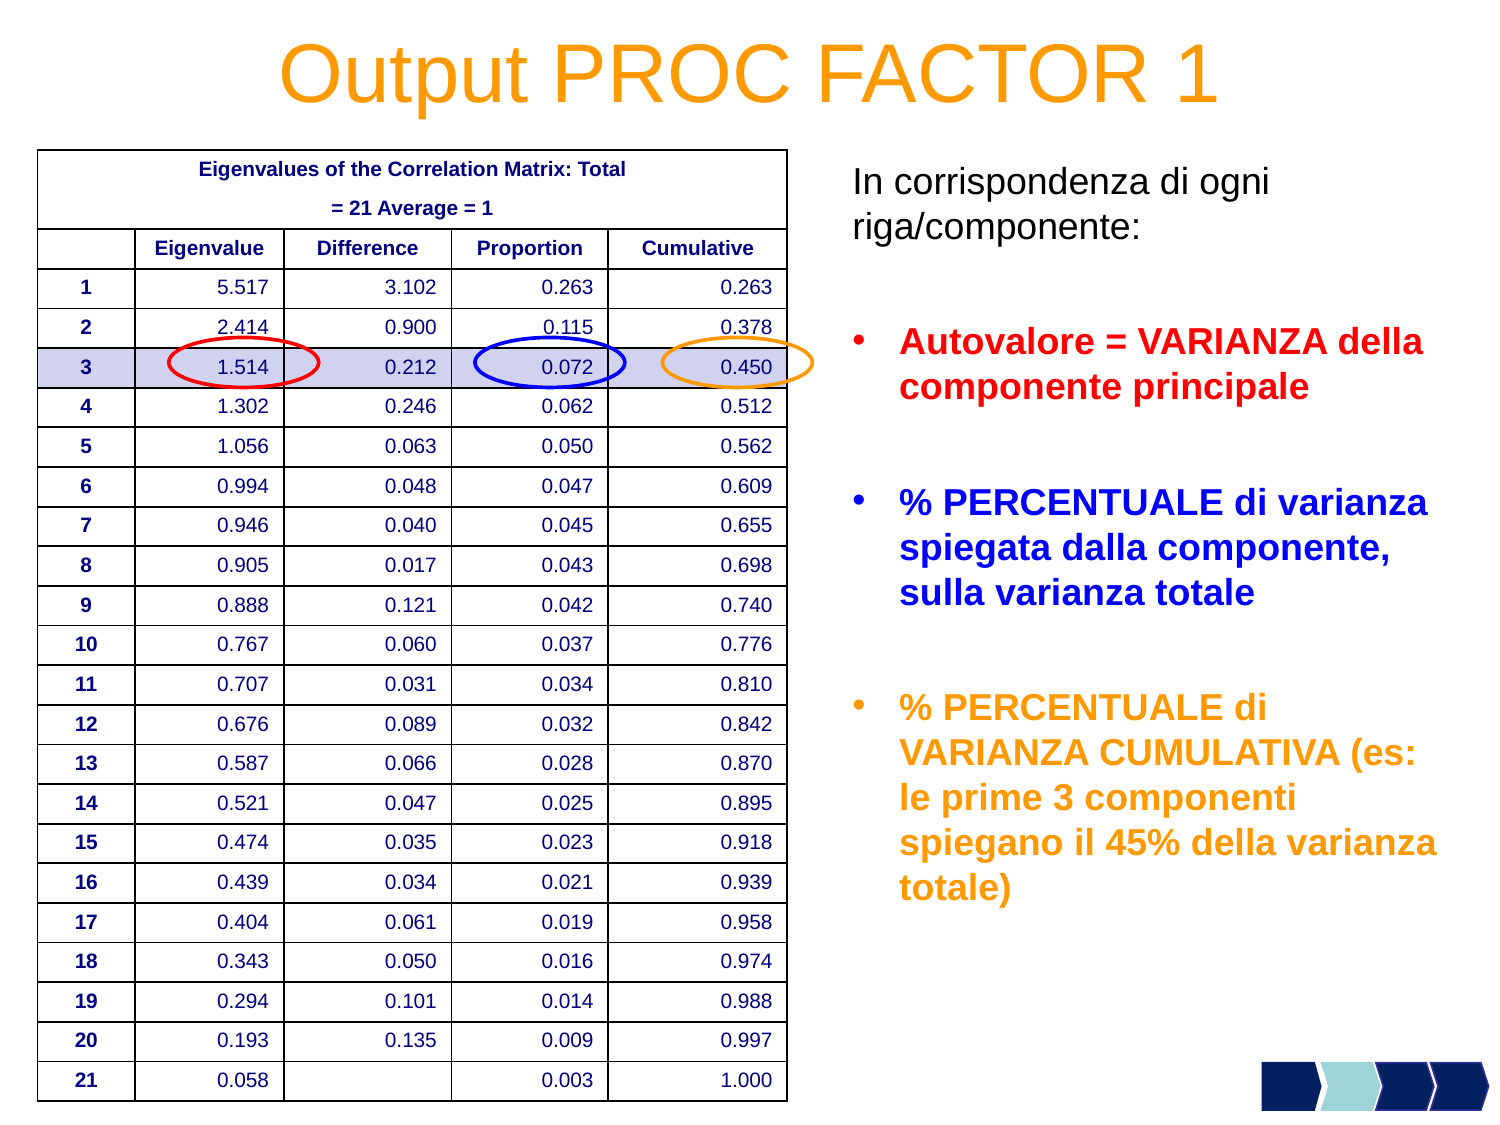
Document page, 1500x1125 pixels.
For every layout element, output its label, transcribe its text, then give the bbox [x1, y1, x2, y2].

table_cell 1.056 [136, 428, 283, 466]
table_cell 0.895 [609, 785, 786, 823]
table_cell 0.072 [576, 380, 607, 387]
table_cell 0.988 [609, 983, 786, 1021]
text_box [1375, 1062, 1434, 1111]
table_cell 0.101 [285, 983, 451, 1021]
table_cell 0.521 [136, 785, 283, 823]
text_box [1321, 1062, 1380, 1111]
table_cell 0.698 [609, 547, 786, 585]
table_cell 0.263 [452, 270, 607, 308]
table_cell 0.043 [452, 547, 607, 585]
table_cell 0.946 [136, 508, 283, 545]
table_cell 0.050 [285, 943, 451, 981]
table_cell 0.587 [136, 745, 283, 783]
table_cell 0.212 [285, 349, 451, 387]
table_cell 12 [38, 706, 134, 744]
table_cell 0.035 [285, 825, 451, 862]
table_cell 3 [38, 349, 134, 387]
table_cell 0.740 [609, 587, 786, 625]
table_cell 0.045 [452, 508, 607, 545]
table_cell 0.450 [763, 382, 786, 387]
table_cell 19 [38, 983, 134, 1021]
table_cell 0.294 [136, 983, 283, 1021]
table_cell 2.414 [136, 309, 283, 347]
table_cell 3.102 [285, 270, 451, 308]
table_cell 0.032 [452, 706, 607, 744]
table_cell 1 [38, 270, 134, 308]
text_box [168, 337, 319, 388]
table_cell 14 [38, 785, 134, 823]
table_cell Eigenvalue [136, 230, 283, 268]
table_cell = 21 Average = 1 [38, 190, 786, 228]
table_cell 0.994 [136, 468, 283, 506]
table_cell 0.042 [452, 587, 607, 625]
table_cell 0.974 [609, 943, 786, 981]
table_cell 1.514 [136, 349, 218, 387]
table_cell 11 [38, 666, 134, 704]
table_cell 0.767 [136, 626, 283, 664]
table_cell 0.034 [285, 864, 451, 902]
table_cell 16 [38, 864, 134, 902]
table_cell 0.060 [285, 626, 451, 664]
table_cell 0.439 [136, 864, 283, 902]
table_cell [38, 230, 134, 268]
table_cell 10 [38, 626, 134, 664]
table_cell 0.343 [136, 943, 283, 981]
table_cell 0.121 [285, 587, 451, 625]
table_header Eigenvalues of the Correlation Matrix: Total [38, 151, 786, 190]
text_box [474, 337, 625, 388]
table_cell 0.776 [609, 626, 786, 664]
table_cell 0.609 [609, 468, 786, 506]
table_cell 20 [38, 1023, 134, 1061]
table_cell 0.997 [609, 1023, 786, 1061]
table_cell 0.009 [452, 1023, 607, 1061]
table_cell 1.000 [609, 1062, 786, 1100]
table_cell 0.014 [452, 983, 607, 1021]
text_box [662, 337, 813, 388]
table_cell 0.061 [285, 904, 451, 942]
table_cell 0.900 [285, 309, 451, 347]
table_cell 0.512 [609, 389, 786, 426]
table_cell 15 [38, 825, 134, 862]
table_cell 0.048 [285, 468, 451, 506]
table_cell 0.062 [452, 389, 607, 426]
table_cell 0.050 [452, 428, 607, 466]
table_cell 0.135 [285, 1023, 451, 1061]
table_cell 0.047 [452, 468, 607, 506]
table_cell 0.115 [452, 309, 607, 347]
table_cell 0.047 [285, 785, 451, 823]
table_cell 0.676 [136, 706, 283, 744]
table_cell 5.517 [136, 270, 283, 308]
text_box [1430, 1062, 1489, 1111]
table_cell 0.089 [285, 706, 451, 744]
table_cell 0.870 [609, 745, 786, 783]
table_cell 0.031 [285, 666, 451, 704]
table_cell 0.063 [285, 428, 451, 466]
table_cell 0.263 [609, 270, 786, 308]
table_cell 0.958 [609, 904, 786, 942]
table_cell 5 [38, 428, 134, 466]
table_cell 0.034 [452, 666, 607, 704]
table_cell 0.450 [609, 349, 712, 387]
table_cell 0.040 [285, 508, 451, 545]
title Output PROC FACTOR 1 [75, 0, 1425, 163]
table_cell 0.378 [609, 309, 786, 347]
table_cell 0.019 [452, 904, 607, 942]
table_cell 1.302 [136, 389, 283, 426]
table_cell 13 [38, 745, 134, 783]
table_cell 0.021 [452, 864, 607, 902]
table_cell 0.246 [285, 389, 451, 426]
table_cell 9 [38, 587, 134, 625]
table_cell 8 [38, 547, 134, 585]
table_cell Cumulative [609, 230, 786, 268]
table_cell 0.918 [609, 825, 786, 862]
table_cell Difference [285, 230, 451, 268]
table_cell 0.888 [136, 587, 283, 625]
table_cell 0.810 [609, 666, 786, 704]
table_cell 6 [38, 468, 134, 506]
table_cell 0.474 [136, 825, 283, 862]
table_cell 0.028 [452, 745, 607, 783]
table_cell 0.655 [609, 508, 786, 545]
table_cell 0.707 [136, 666, 283, 704]
table_cell 0.193 [136, 1023, 283, 1061]
table_cell 0.404 [136, 904, 283, 942]
table_cell 0.003 [452, 1062, 607, 1100]
table_cell 0.016 [452, 943, 607, 981]
table_cell 21 [38, 1062, 134, 1100]
table_cell Proportion [452, 230, 607, 268]
table_cell 0.025 [452, 785, 607, 823]
text_box [1262, 1062, 1321, 1111]
table_cell 0.905 [136, 547, 283, 585]
table_cell 0.939 [609, 864, 786, 902]
table_cell 0.058 [136, 1062, 283, 1100]
table_cell 7 [38, 508, 134, 545]
table_cell 4 [38, 389, 134, 426]
text_box In corrispondenza di ogni riga/componente: Autovalore = VARIANZA della componente principale % PERCENTUALE di varianza spiegata dalla componente, sulla varianza totale % PERCENTUALE di VARIANZA CUMULATIVA (es: le prime 3 componenti spiegano il 45% della varianza totale) [837, 149, 1460, 973]
table_cell 17 [38, 904, 134, 942]
table_cell 0.017 [285, 547, 451, 585]
table_cell 0.037 [452, 626, 607, 664]
table_cell 0.023 [452, 825, 607, 862]
table_cell 0.842 [609, 706, 786, 744]
table_cell 0.072 [452, 349, 524, 387]
table_cell [285, 1062, 451, 1100]
table_cell 2 [38, 309, 134, 347]
table_cell 0.562 [609, 428, 786, 466]
table_cell 18 [38, 943, 134, 981]
table_cell 0.066 [285, 745, 451, 783]
